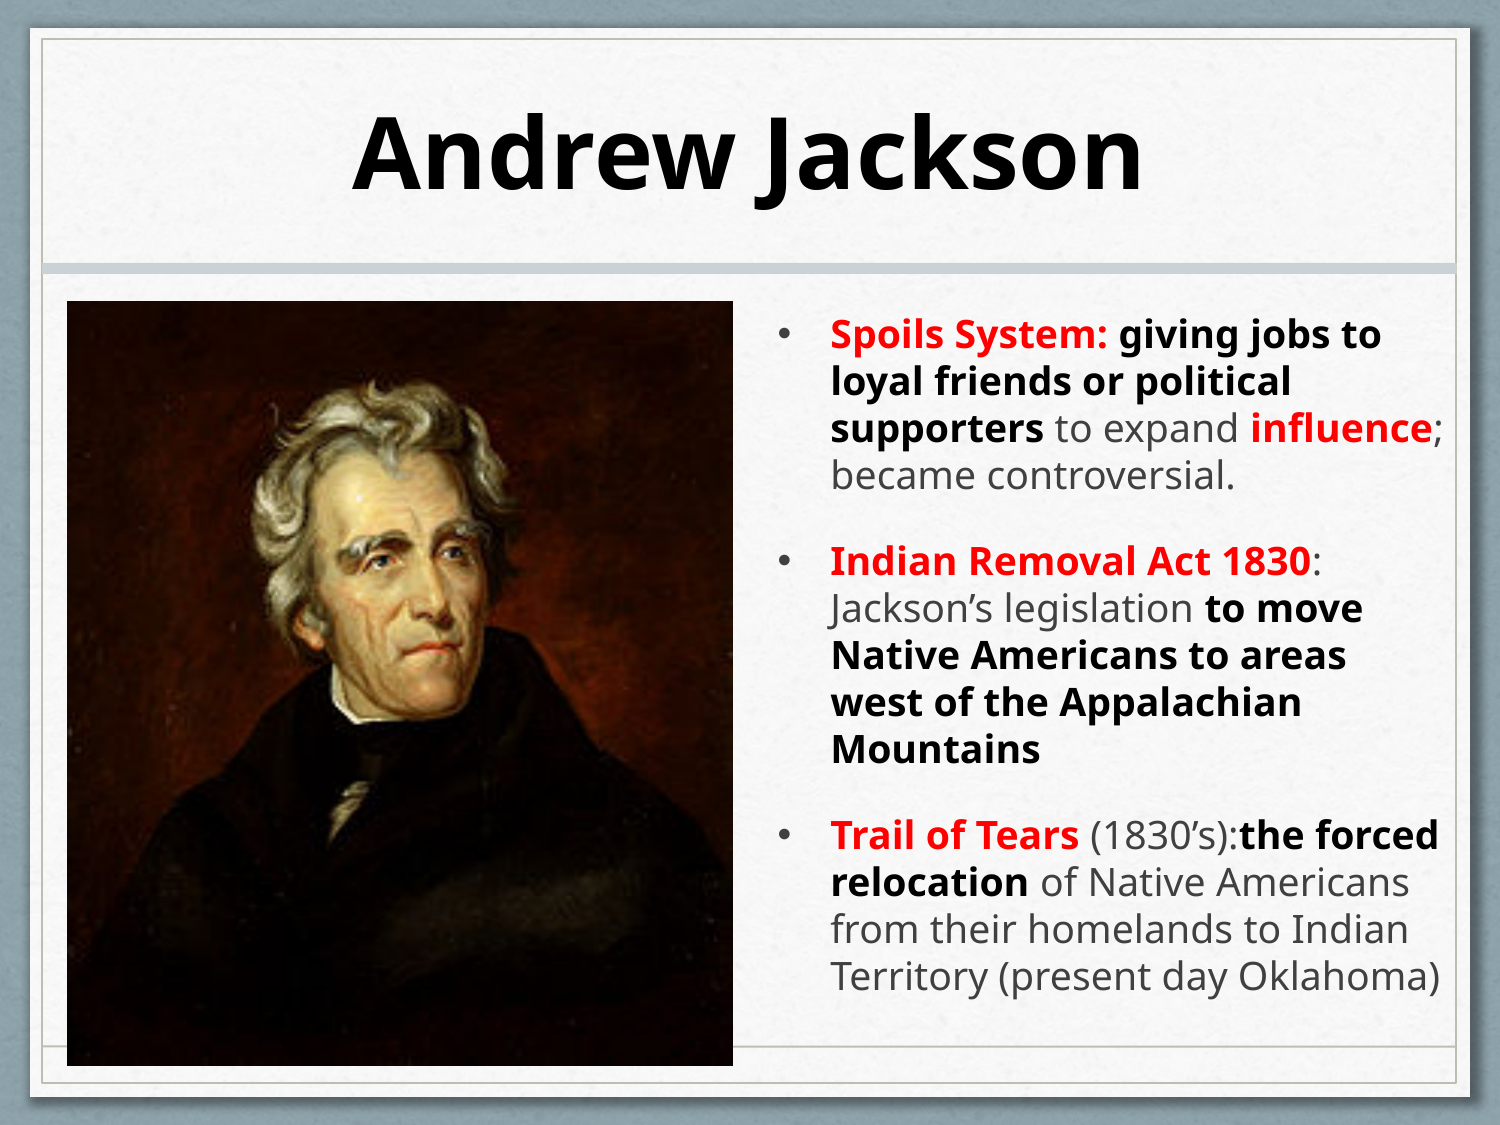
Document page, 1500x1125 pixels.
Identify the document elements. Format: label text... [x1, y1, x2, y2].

picture [30, 28, 1470, 1097]
title Andrew Jackson [147, 40, 1353, 260]
list Spoils System: giving jobs to loyal friends or political supporters to expand influence; became controversial. Indian Removal Act 1830: Jackson’s legislation to move Native Americans to areas west of the Appalachian Mountains Trail of Tears (1830’s):the forced relocation of Native Americans from their homelands to Indian Territory (present day Oklahoma) [762, 301, 1466, 1066]
